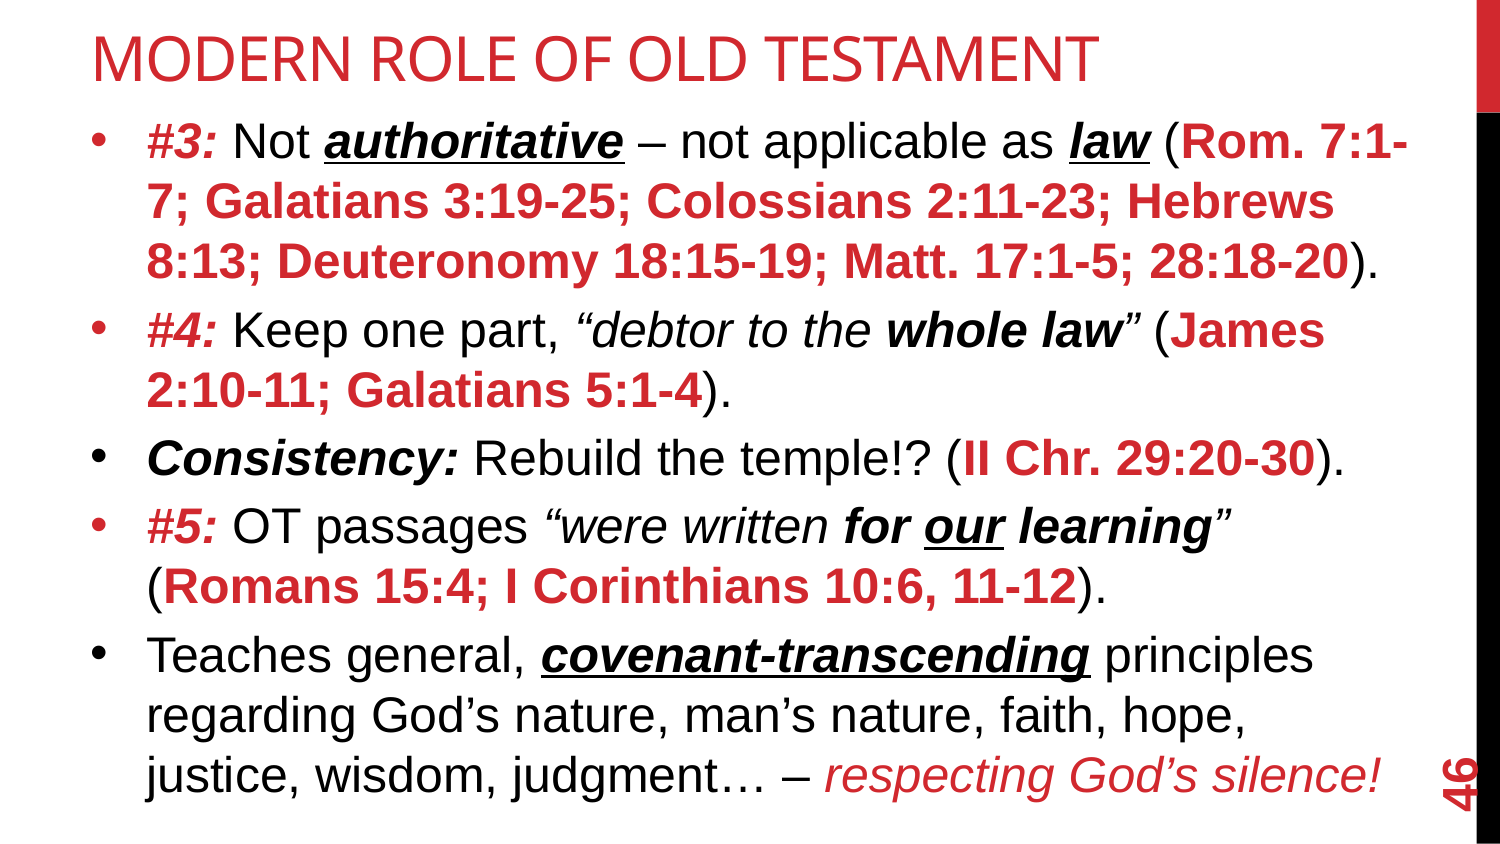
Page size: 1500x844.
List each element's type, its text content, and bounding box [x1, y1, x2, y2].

list #3: Not authoritative – not applicable as law (Rom. 7:1-7; Galatians 3:19-25; Colossians 2:11-23; Hebrews 8:13; Deuteronomy 18:15-19; Matt. 17:1-5; 28:18-20). #4: Keep one part, “debtor to the whole law” (James 2:10-11; Galatians 5:1-4). Consistency: Rebuild the temple!? (II Chr. 29:20-30). #5: OT passages “were written for our learning” (Romans 15:4; I Corinthians 10:6, 11-12). Teaches general, covenant-transcending principles regarding God’s nature, man’s nature, faith, hope, justice, wisdom, judgment… – respecting God’s silence! [75, 101, 1425, 811]
title Modern Role of Old Testament [75, 11, 1425, 101]
slide_number 46 [1427, 665, 1488, 828]
